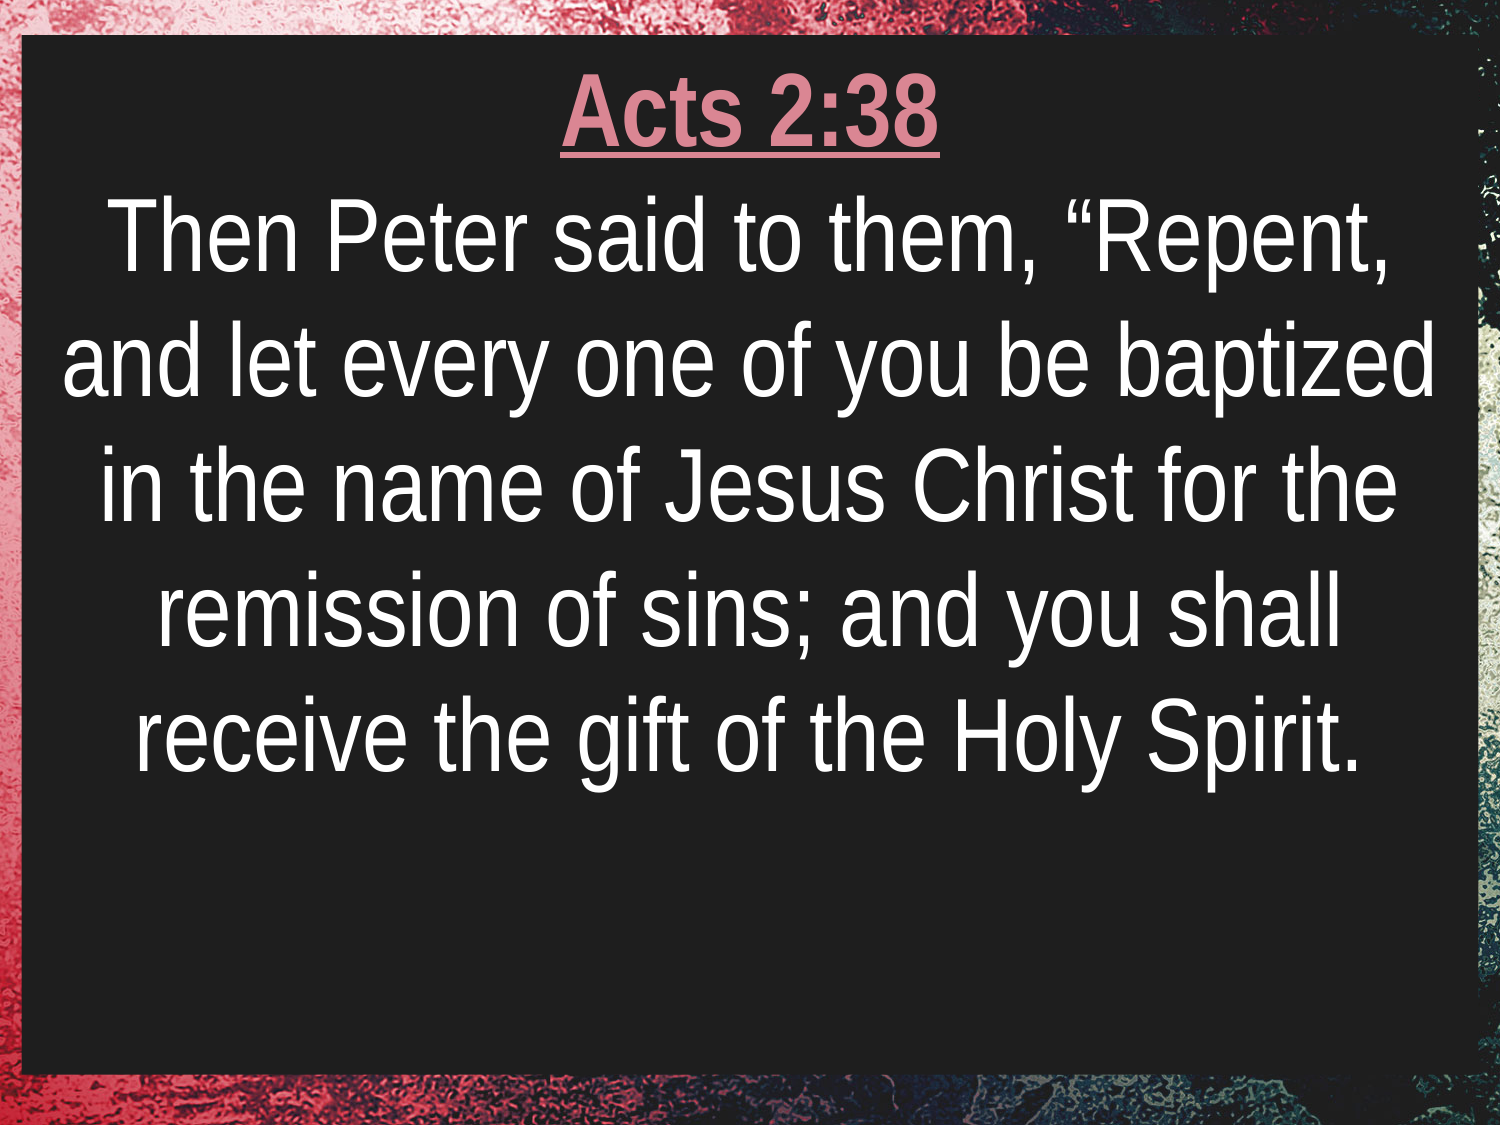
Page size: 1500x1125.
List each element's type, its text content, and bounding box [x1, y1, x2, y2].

picture [0, 0, 1500, 1125]
text_box Acts 2:38 Then Peter said to them, “Repent, and let every one of you be baptized in the name of Jesus Christ for the remission of sins; and you shall receive the gift of the Holy Spirit. [21, 35, 1479, 1075]
